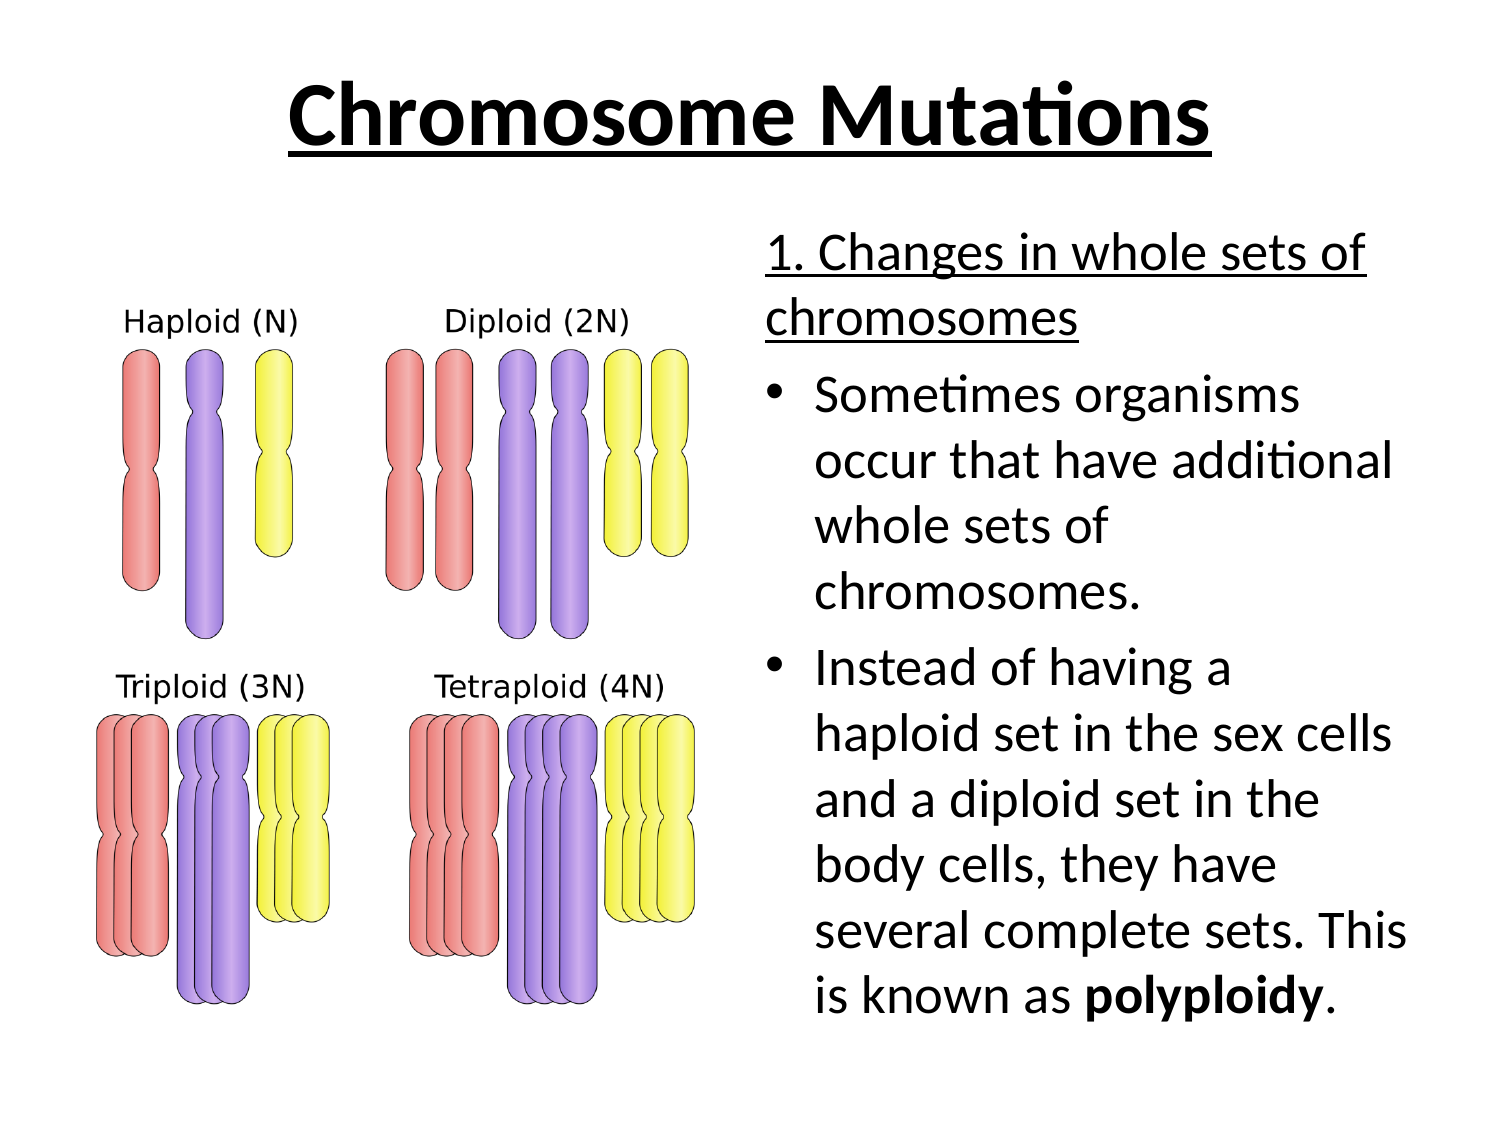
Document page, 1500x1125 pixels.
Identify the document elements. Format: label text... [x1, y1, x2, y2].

list 1. Changes in whole sets of chromosomes Sometimes organisms occur that have additional whole sets of chromosomes. Instead of having a haploid set in the sex cells and a diploid set in the body cells, they have several complete sets. This is known as polyploidy. [750, 208, 1425, 1071]
title Chromosome Mutations [75, 45, 1425, 173]
picture [52, 302, 705, 1038]
